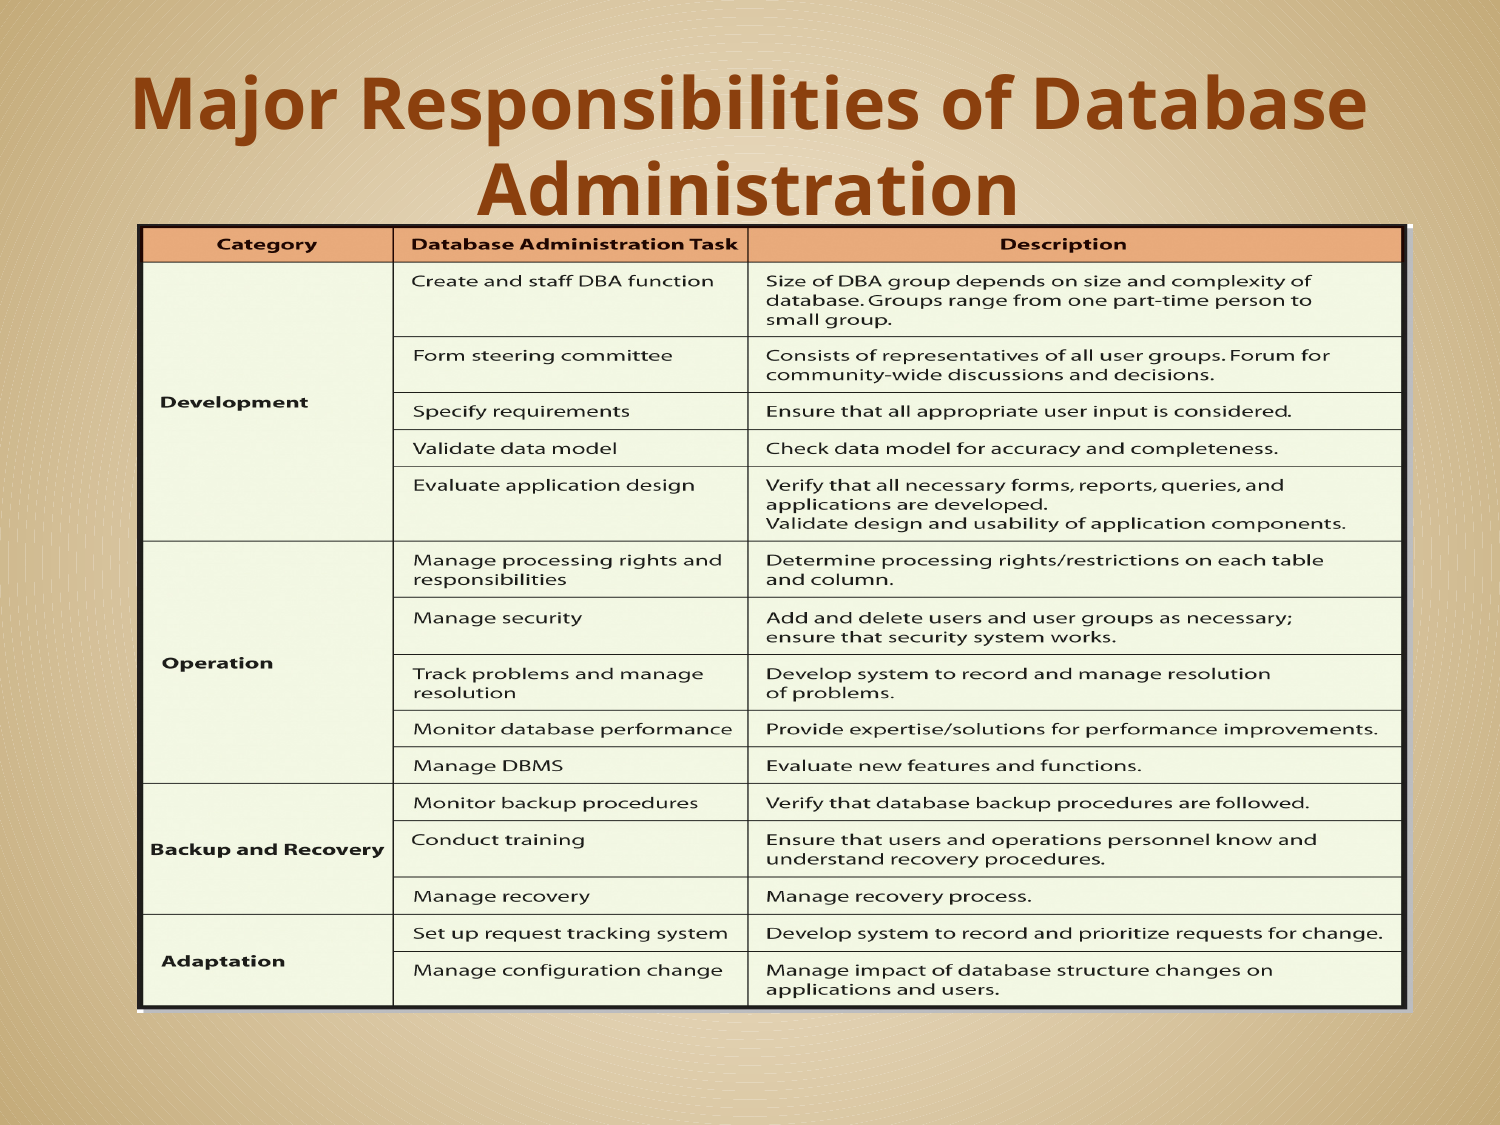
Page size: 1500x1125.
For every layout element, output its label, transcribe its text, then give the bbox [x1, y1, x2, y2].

title Major Responsibilities of Database Administration [75, 50, 1425, 238]
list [137, 224, 1413, 1013]
